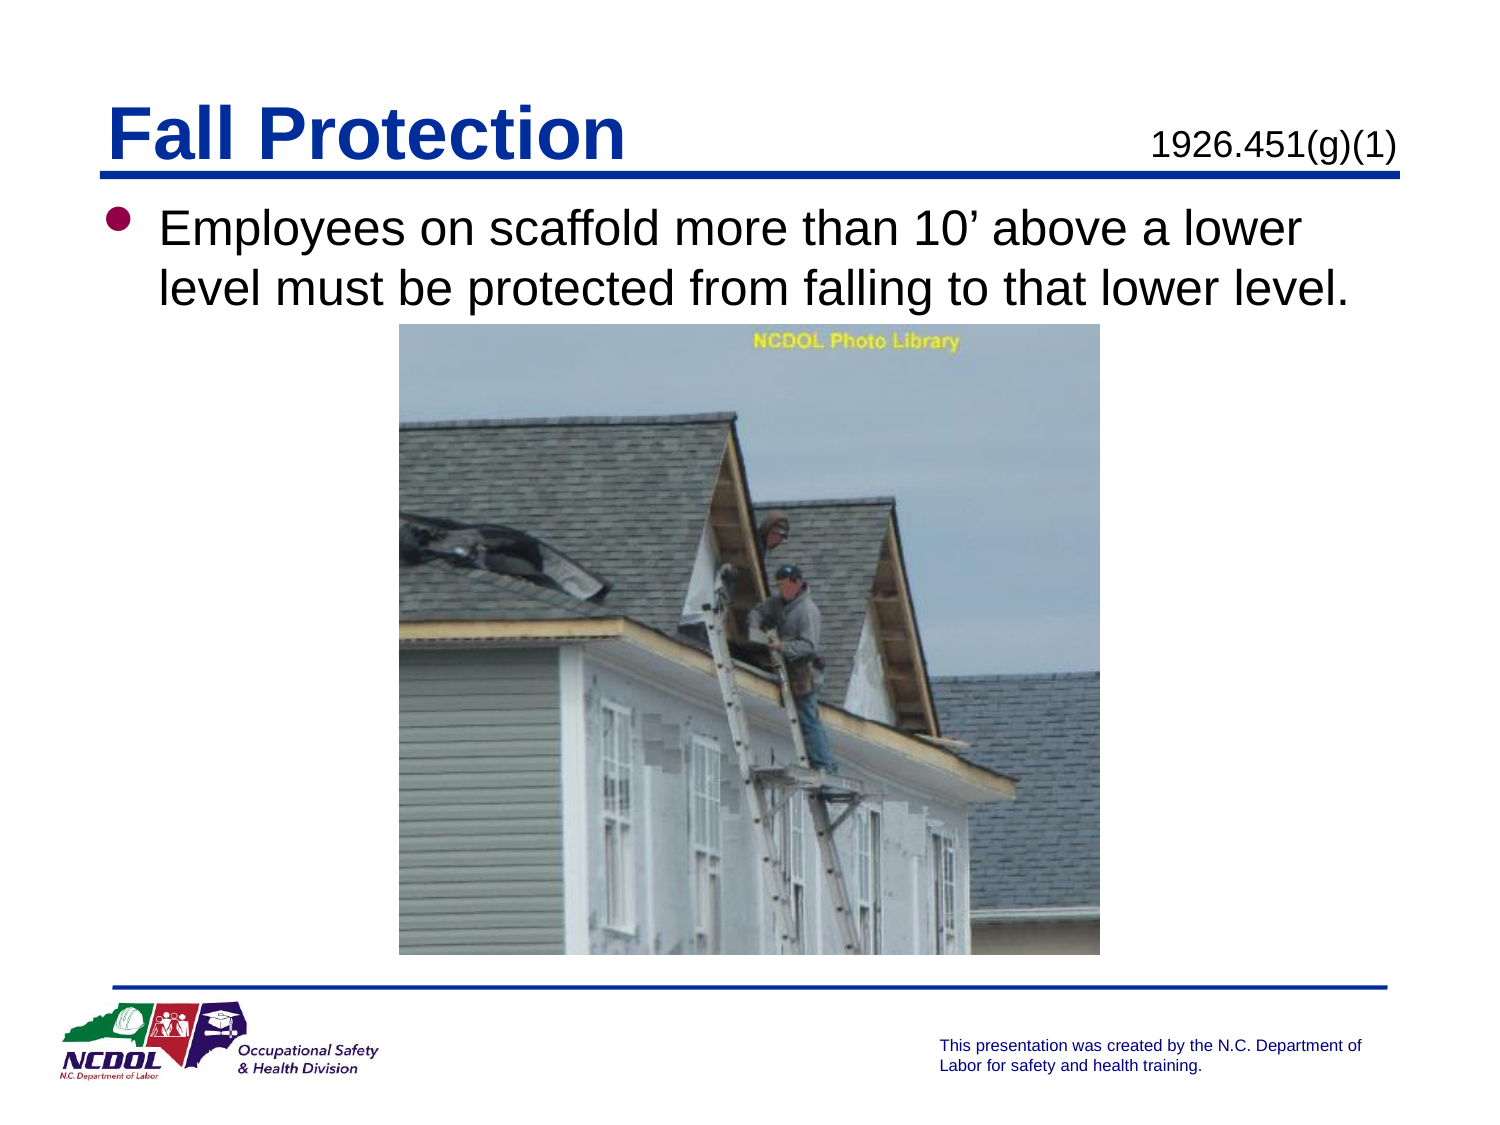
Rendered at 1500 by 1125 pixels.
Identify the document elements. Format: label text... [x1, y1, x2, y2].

text_box 1926.451(g)(1) [787, 112, 1413, 175]
picture [399, 324, 1100, 956]
list Employees on scaffold more than 10’ above a lower level must be protected from falling to that lower level. [87, 187, 1388, 813]
title Fall Protection [99, 84, 1400, 175]
picture [50, 992, 388, 1090]
